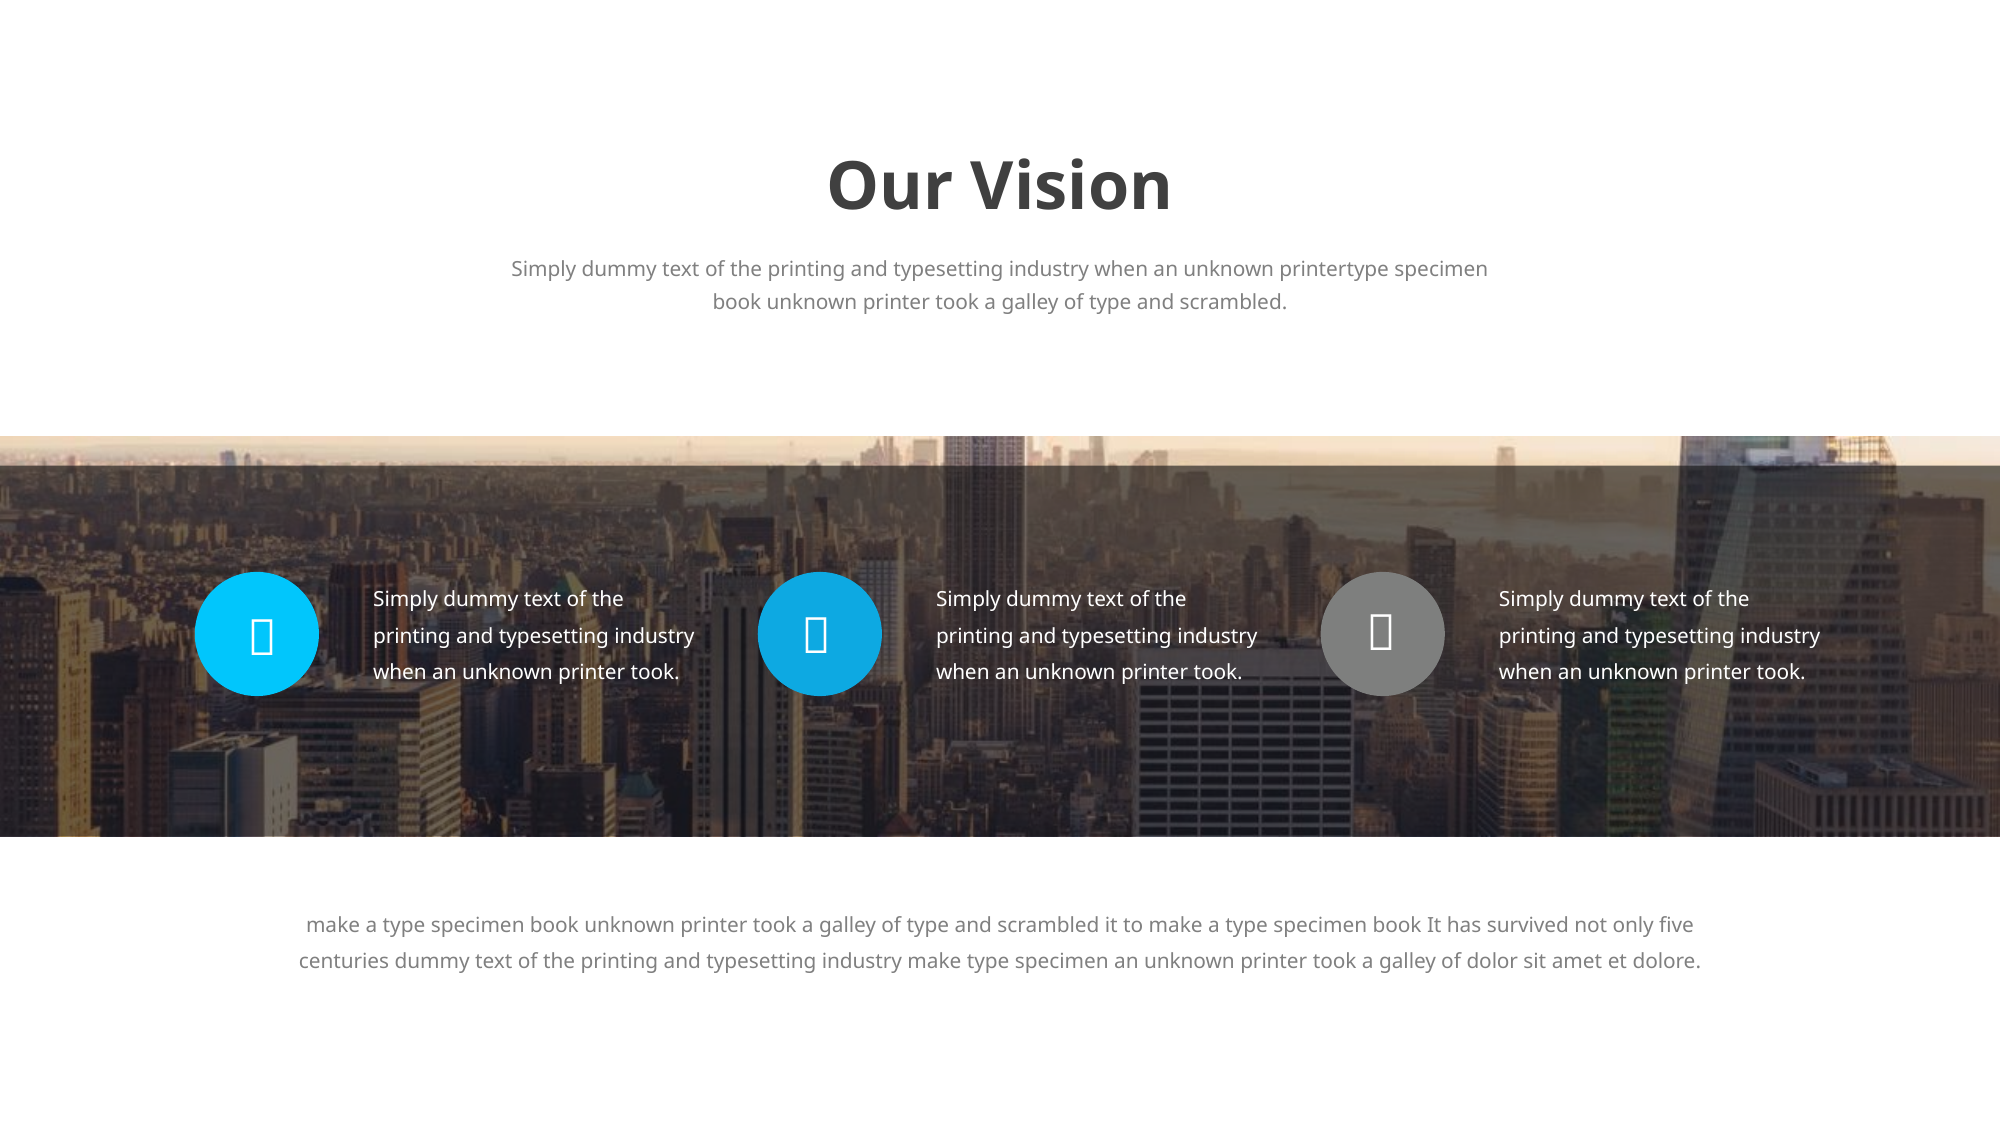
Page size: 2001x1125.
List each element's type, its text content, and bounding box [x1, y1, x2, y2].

text_box make a type specimen book unknown printer took a galley of type and scrambled it to make a type specimen book It has survived not only five centuries dummy text of the printing and typesetting industry make type specimen an unknown printer took a galley of dolor sit amet et dolore. [261, 856, 1739, 1089]
text_box Our Vision [757, 135, 1243, 206]
picture [0, 436, 2000, 837]
text_box Simply dummy text of the printing and typesetting industry when an unknown printertype specimen book unknown printer took a galley of type and scrambled. [483, 206, 1517, 321]
